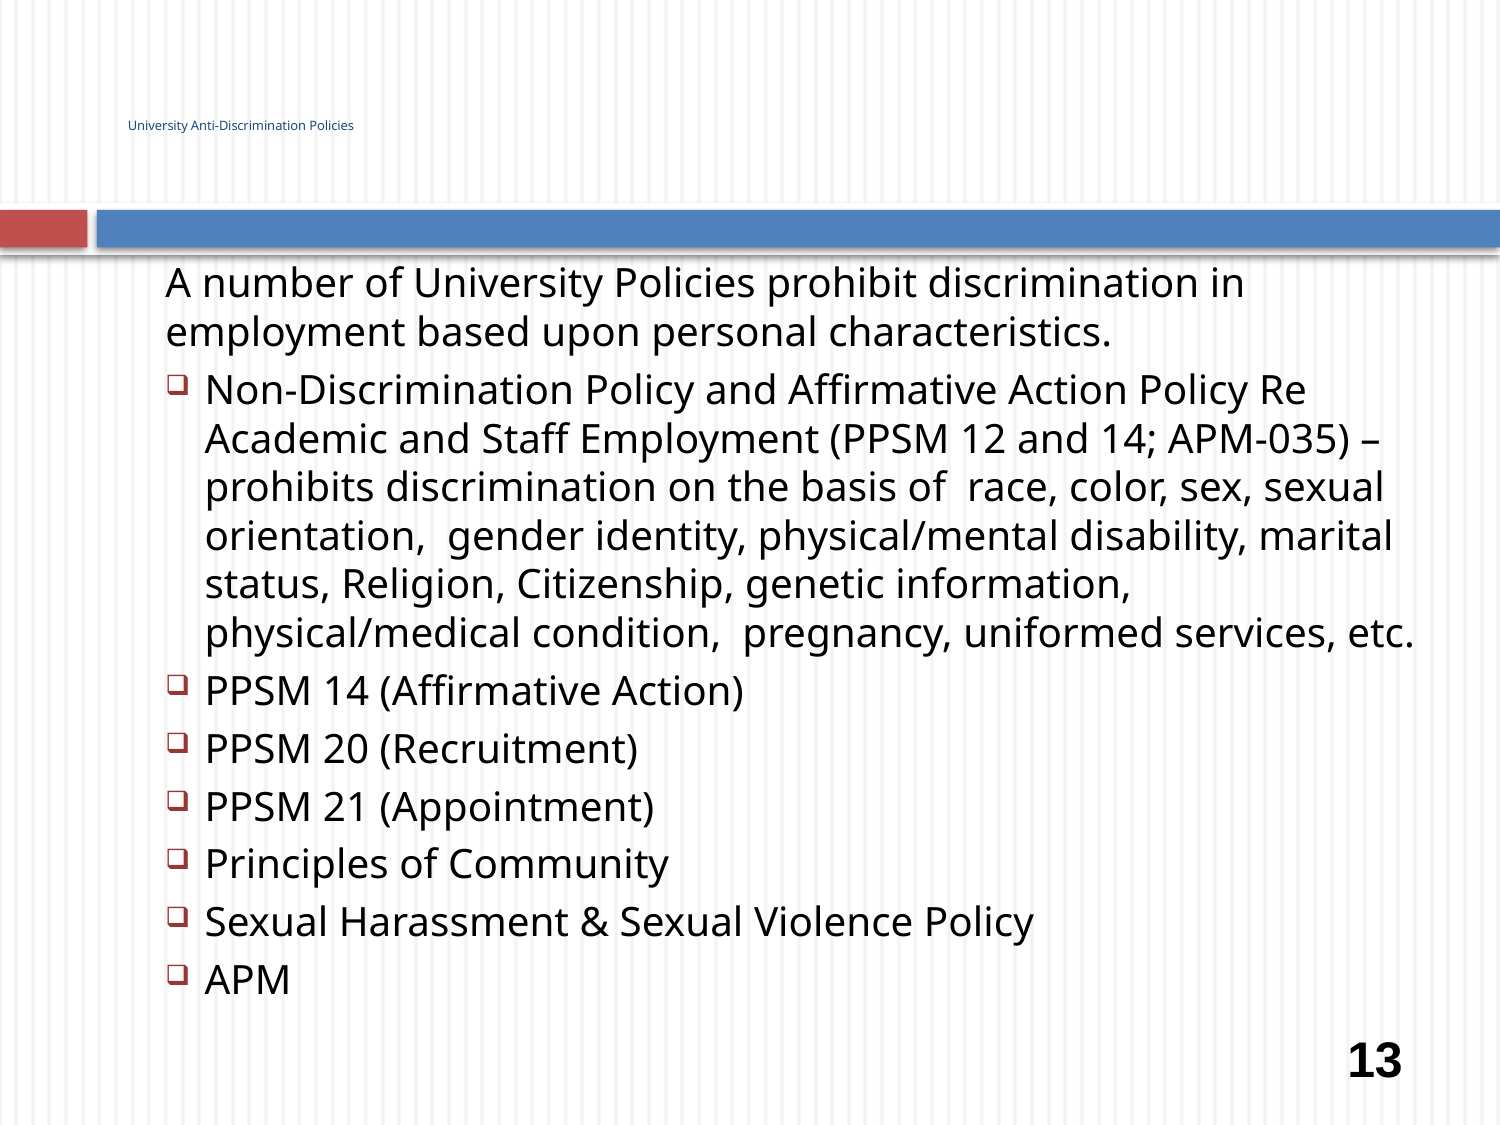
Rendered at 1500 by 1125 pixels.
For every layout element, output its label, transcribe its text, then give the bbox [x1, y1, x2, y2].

list A number of University Policies prohibit discrimination in employment based upon personal characteristics. Non-Discrimination Policy and Affirmative Action Policy Re Academic and Staff Employment (PPSM 12 and 14; APM-035) – prohibits discrimination on the basis of race, color, sex, sexual orientation, gender identity, physical/mental disability, marital status, Religion, Citizenship, genetic information, physical/medical condition, pregnancy, uniformed services, etc. PPSM 14 (Affirmative Action) PPSM 20 (Recruitment) PPSM 21 (Appointment) Principles of Community Sexual Harassment & Sexual Violence Policy APM [97, 249, 1436, 1038]
title University Anti-Discrimination Policies [112, 74, 1439, 188]
slide_number 13 [1312, 1025, 1438, 1091]
